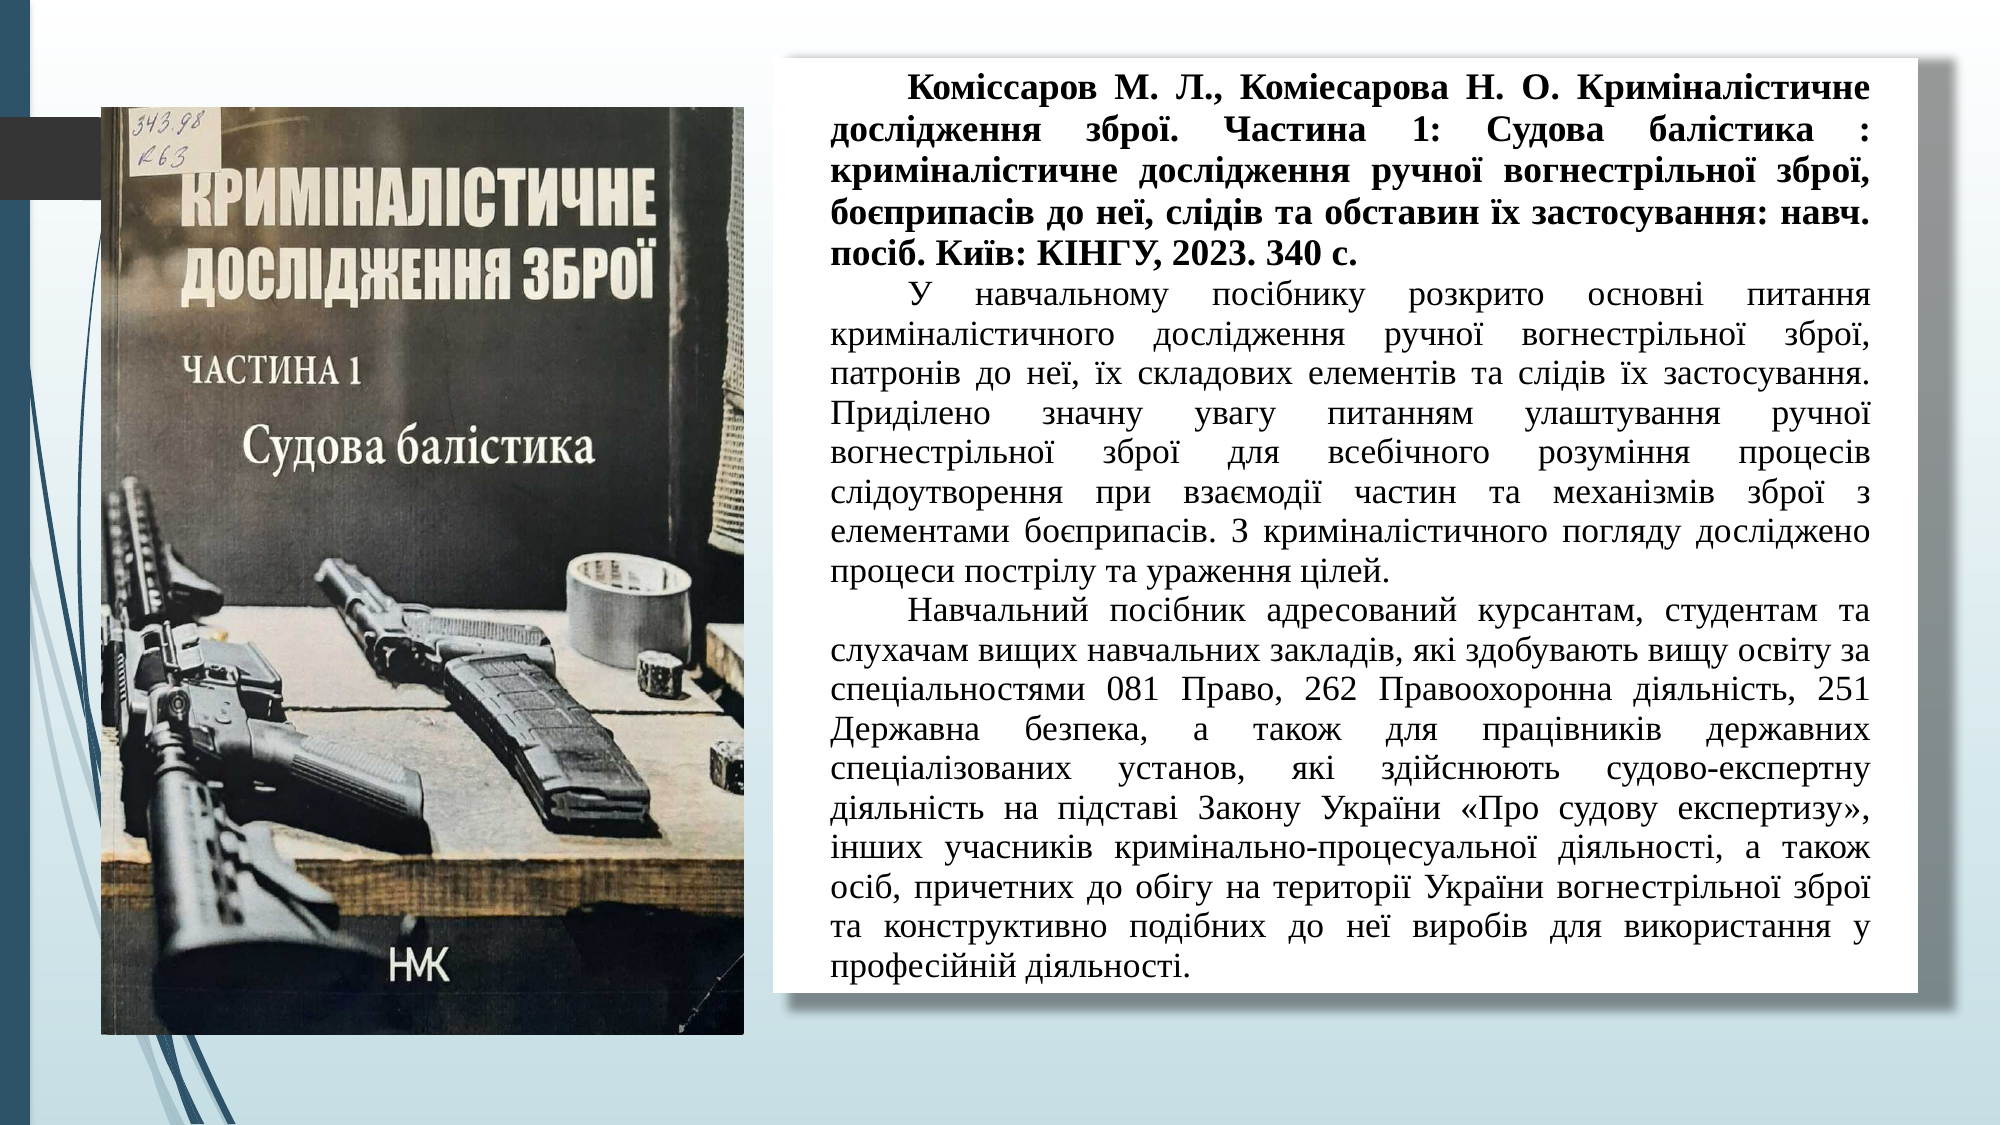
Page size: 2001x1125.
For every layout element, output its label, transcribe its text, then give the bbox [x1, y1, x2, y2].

table_header Коміссаров М. Л., Коміесарова Н. О. Криміналістичне дослідження зброї. Частина 1: Судова балістика : криміналістичне дослідження ручної вогнестрільної зброї, боєприпасів до неї, слідів та обставин їх застосування: навч. посіб. Київ: КІНГУ, 2023. 340 с. У навчальному посібнику розкрито основні питання криміналістичного дослідження ручної вогнестрільної зброї, патронів до неї, їх складових елементів та слідів їх застосування. Приділено значну увагу питанням улаштування ручної вогнестрільної зброї для всебічного розуміння процесів слідоутворення при взаємодії частин та механізмів зброї з елементами боєприпасів. З криміналістичного погляду досліджено процеси пострілу та ураження цілей. Навчальний посібник адресований курсантам, студентам та слухачам вищих навчальних закладів, які здобувають вищу освіту за спеціальностями 081 Право, 262 Правоохоронна діяльність, 251 Державна безпека, а також для працівників державних спеціалізованих установ, які здійснюють судово-експертну діяльність на підставі Закону України «Про судову експертизу», інших учасників кримінально-процесуальної діяльності, а також осіб, причетних до обігу на території України вогнестрільної зброї та конструктивно подібних до неї виробів для використання у професійній діяльності. [775, 60, 1917, 992]
picture [101, 106, 745, 1035]
text_box [1701, 258, 1732, 363]
